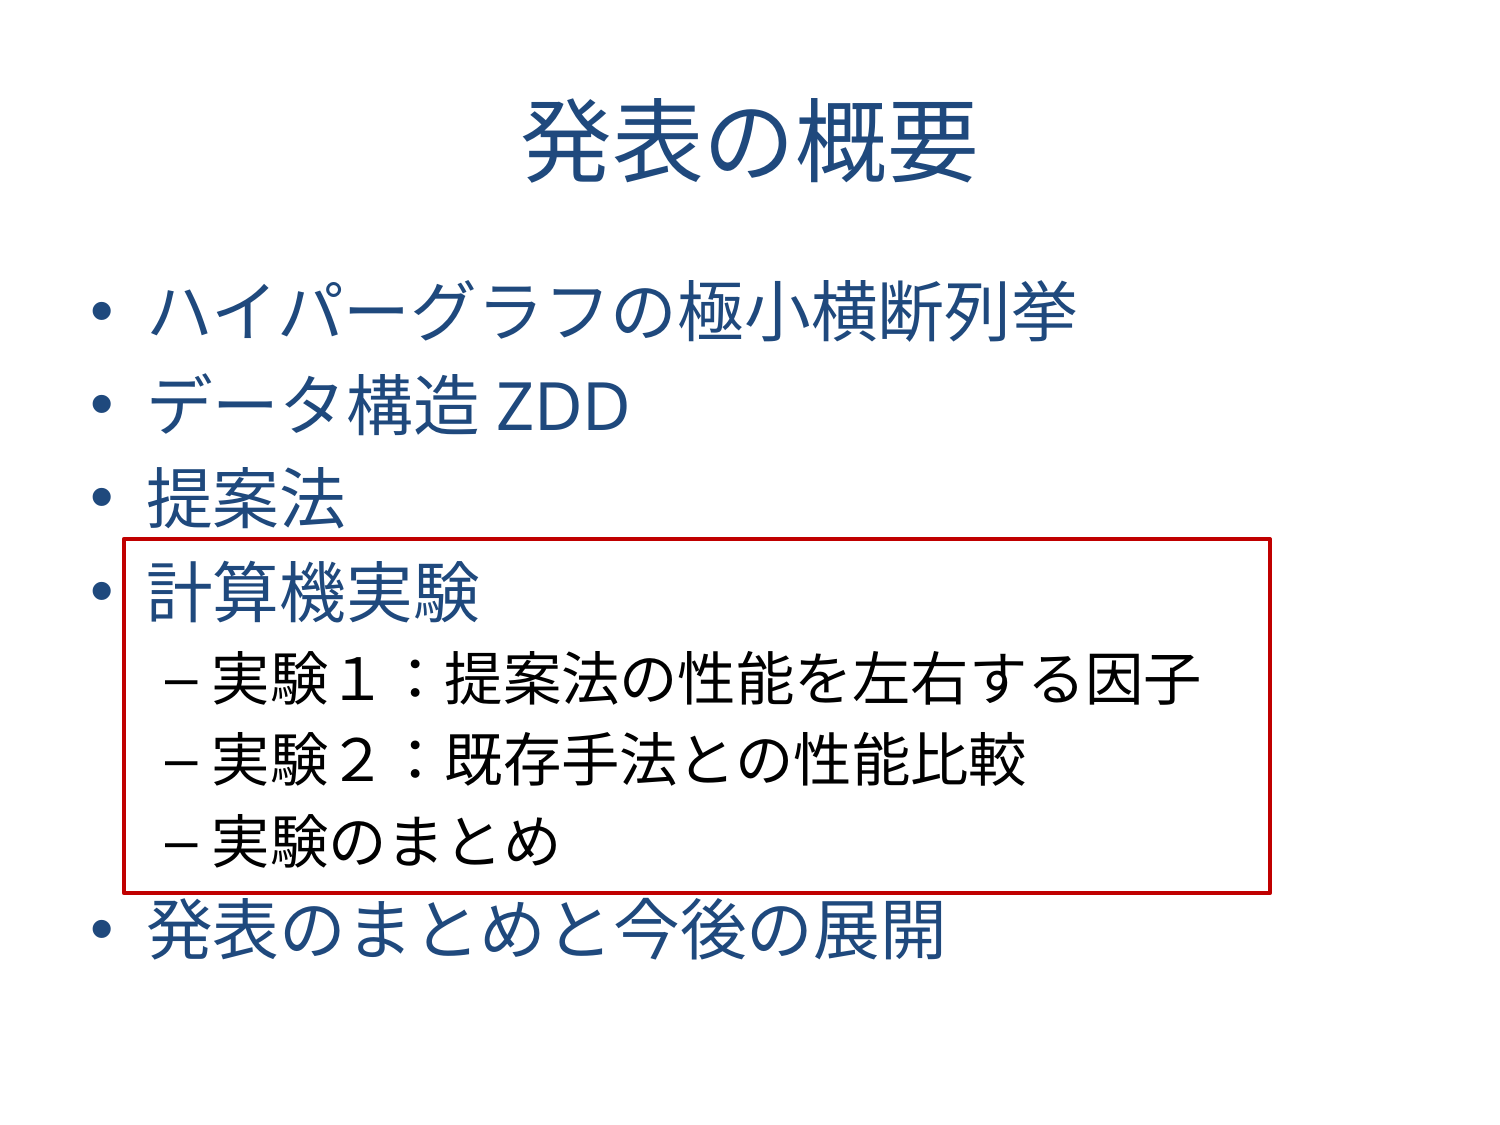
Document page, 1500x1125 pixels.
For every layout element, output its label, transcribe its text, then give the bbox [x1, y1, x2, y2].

text_box [122, 537, 1272, 895]
list ハイパーグラフの極小横断列挙 データ構造ZDD 提案法 計算機実験 実験１：提案法の性能を左右する因子 実験２：既存手法との性能比較 実験のまとめ 発表のまとめと今後の展開 [75, 262, 1500, 1125]
title 発表の概要 [75, 45, 1425, 233]
